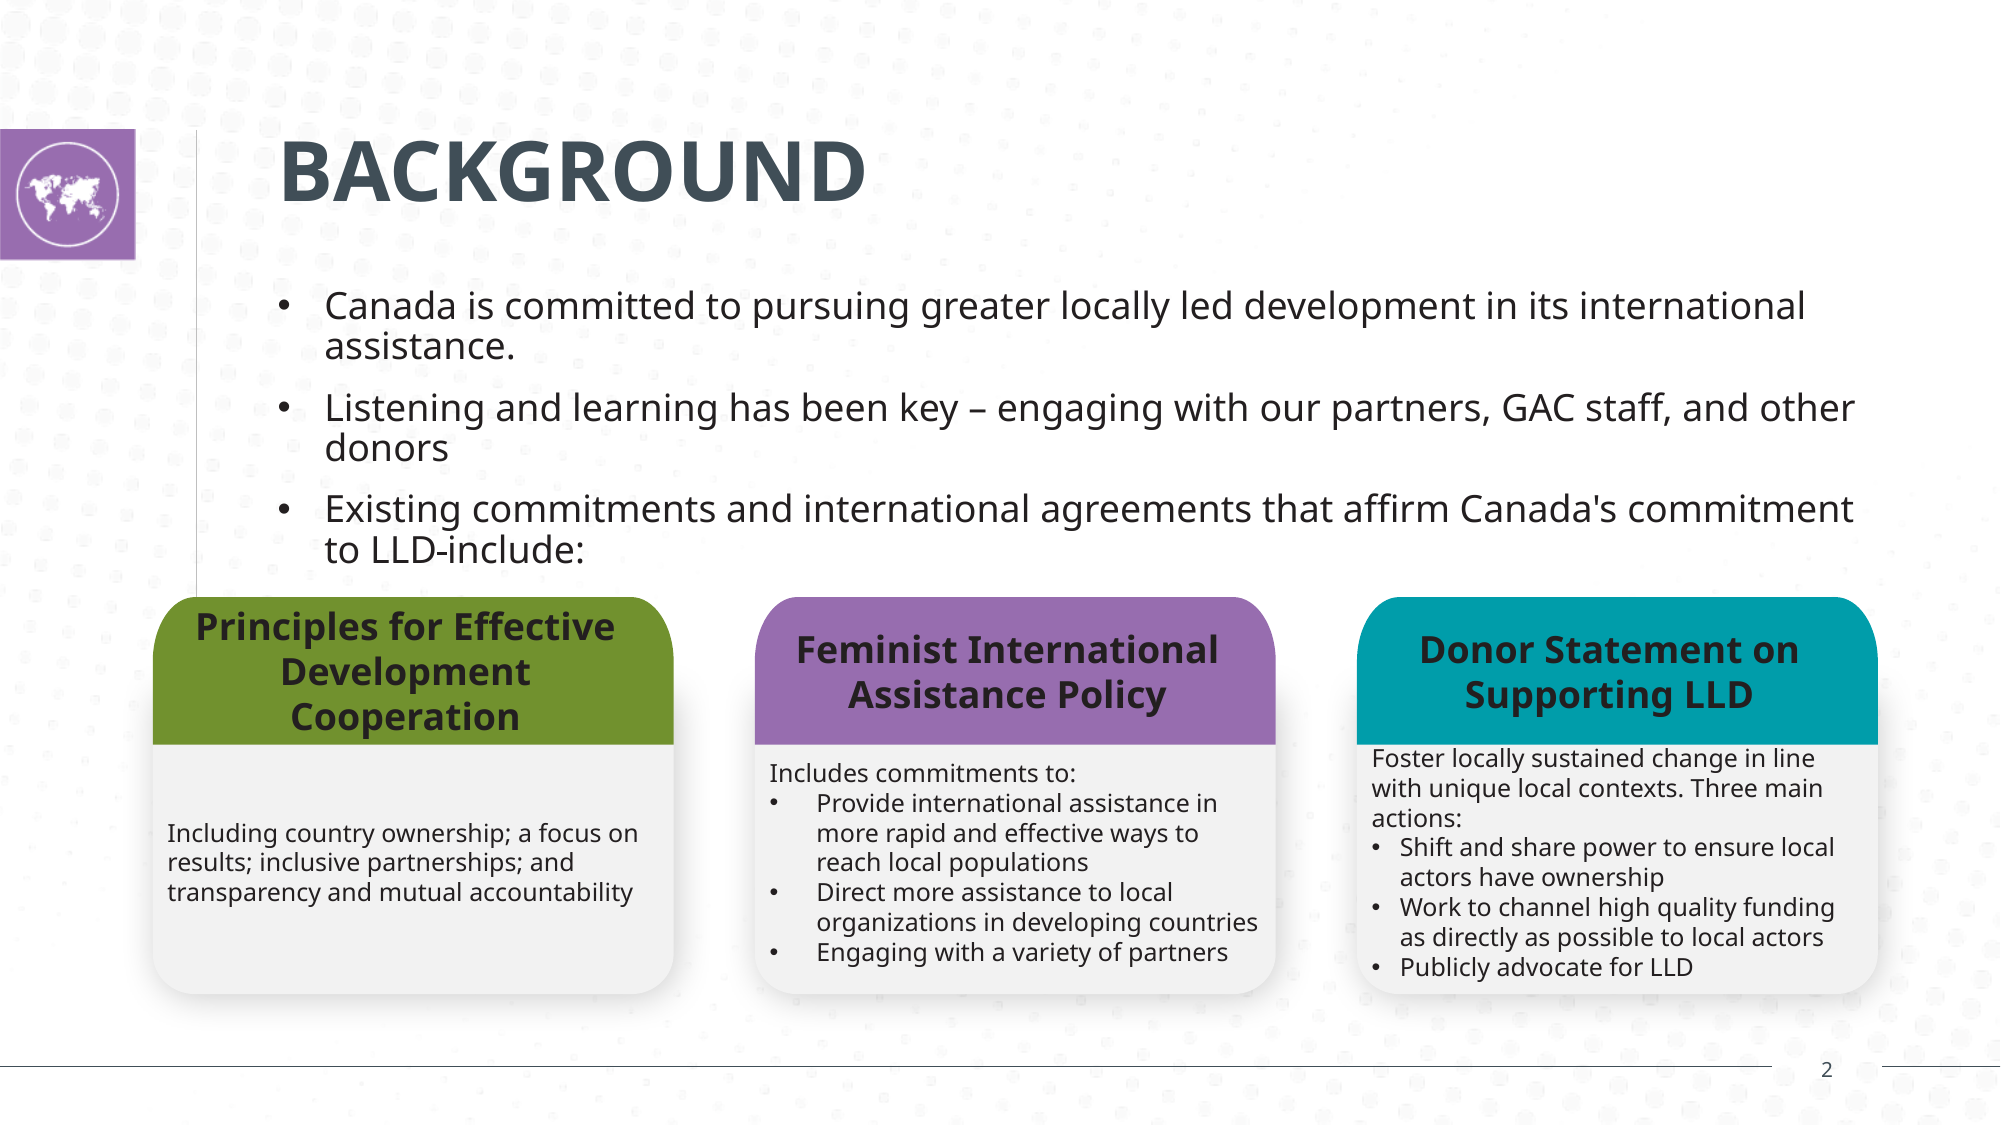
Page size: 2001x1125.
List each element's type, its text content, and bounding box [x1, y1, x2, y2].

text_box Feminist International Assistance Policy [753, 596, 1277, 746]
text_box Donor Statement on Supporting LLD [1355, 596, 1879, 746]
picture [0, 129, 136, 261]
title BACKGROUND [262, 129, 1993, 220]
list Canada is committed to pursuing greater locally led development in its international assistance. Listening and learning has been key – engaging with our partners, GAC staff, and other donors Existing commitments and international agreements that affirm Canada's commitment to LLD include: [262, 279, 1880, 594]
text_box Includes commitments to: Provide international assistance in more rapid and effective ways to reach local populations Direct more assistance to local organizations in developing countries Engaging with a variety of partners [753, 746, 1277, 996]
text_box Principles for Effective Development Cooperation [151, 596, 675, 746]
text_box Foster locally sustained change in line with unique local contexts. Three main actions: Shift and share power to ensure local actors have ownership Work to channel high quality funding as directly as possible to local actors Publicly advocate for LLD [1355, 746, 1879, 996]
text_box Including country ownership; a focus on results; inclusive partnerships; and transparency and mutual accountability [151, 746, 675, 996]
